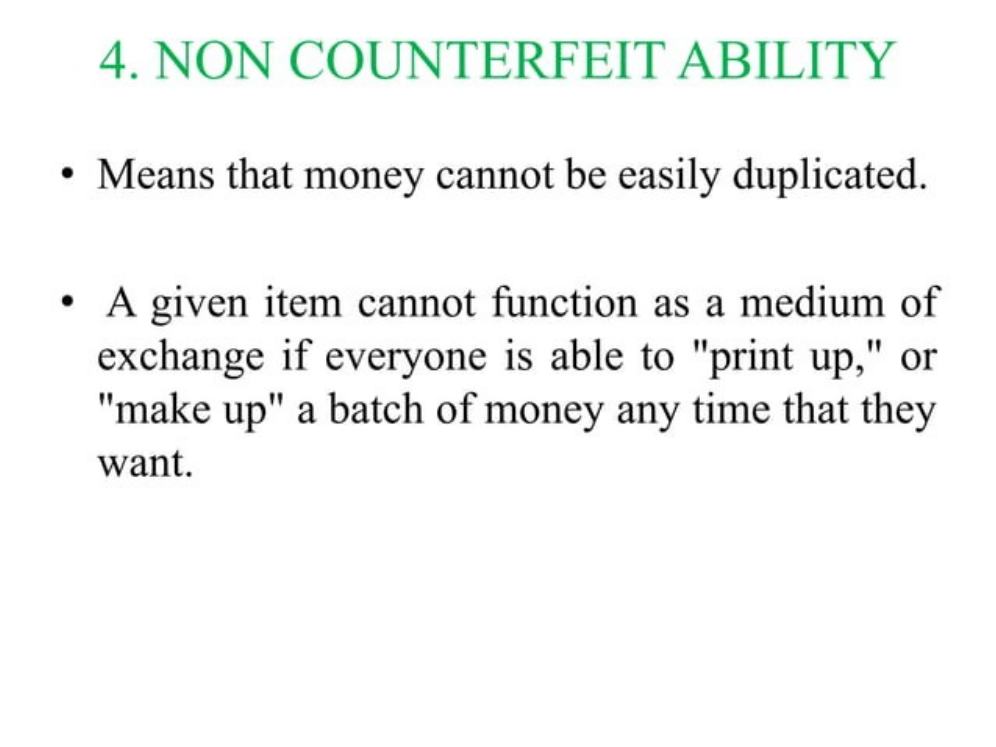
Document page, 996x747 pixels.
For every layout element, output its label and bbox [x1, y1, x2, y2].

picture [49, 37, 951, 488]
